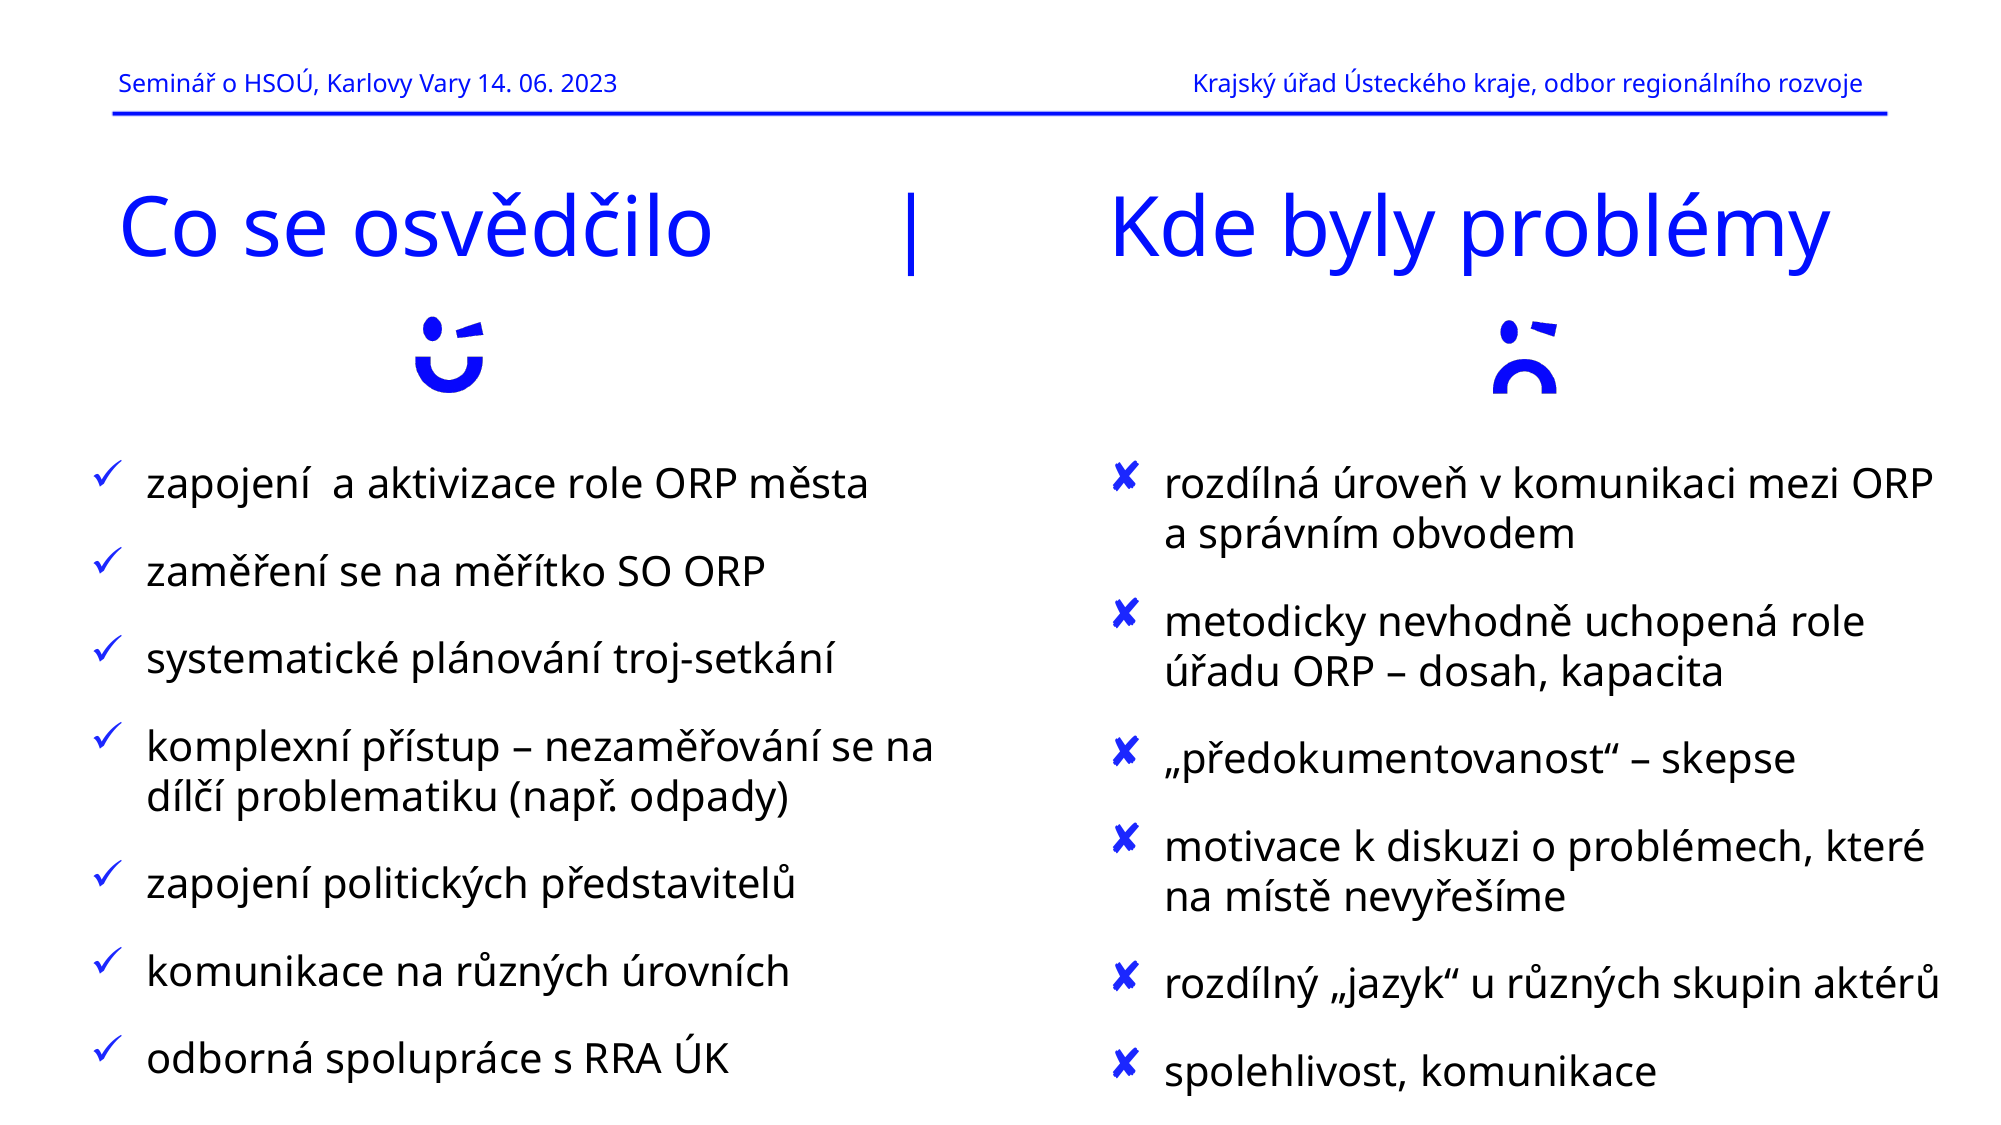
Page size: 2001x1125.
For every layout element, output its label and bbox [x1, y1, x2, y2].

list [0, 0, 2000, 1125]
picture [1488, 314, 1564, 397]
picture [410, 310, 491, 397]
